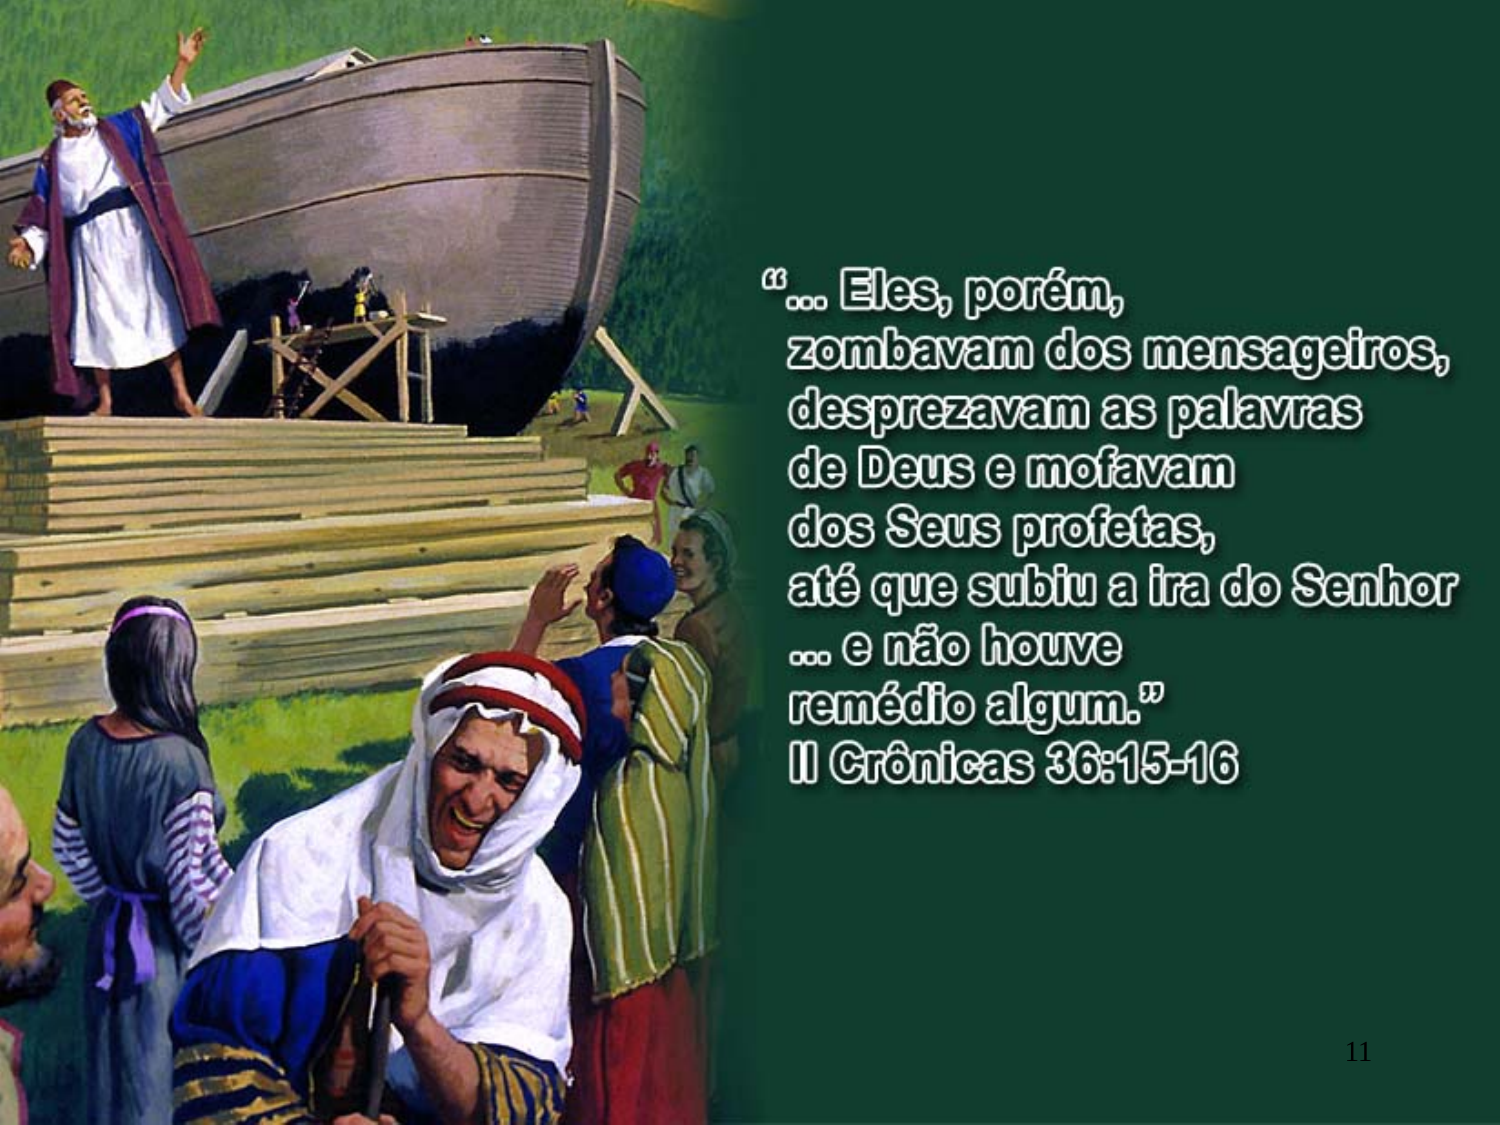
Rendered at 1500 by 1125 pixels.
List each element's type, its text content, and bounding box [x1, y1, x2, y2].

slide_number 11 [1074, 1025, 1388, 1100]
picture [0, 0, 1500, 1125]
